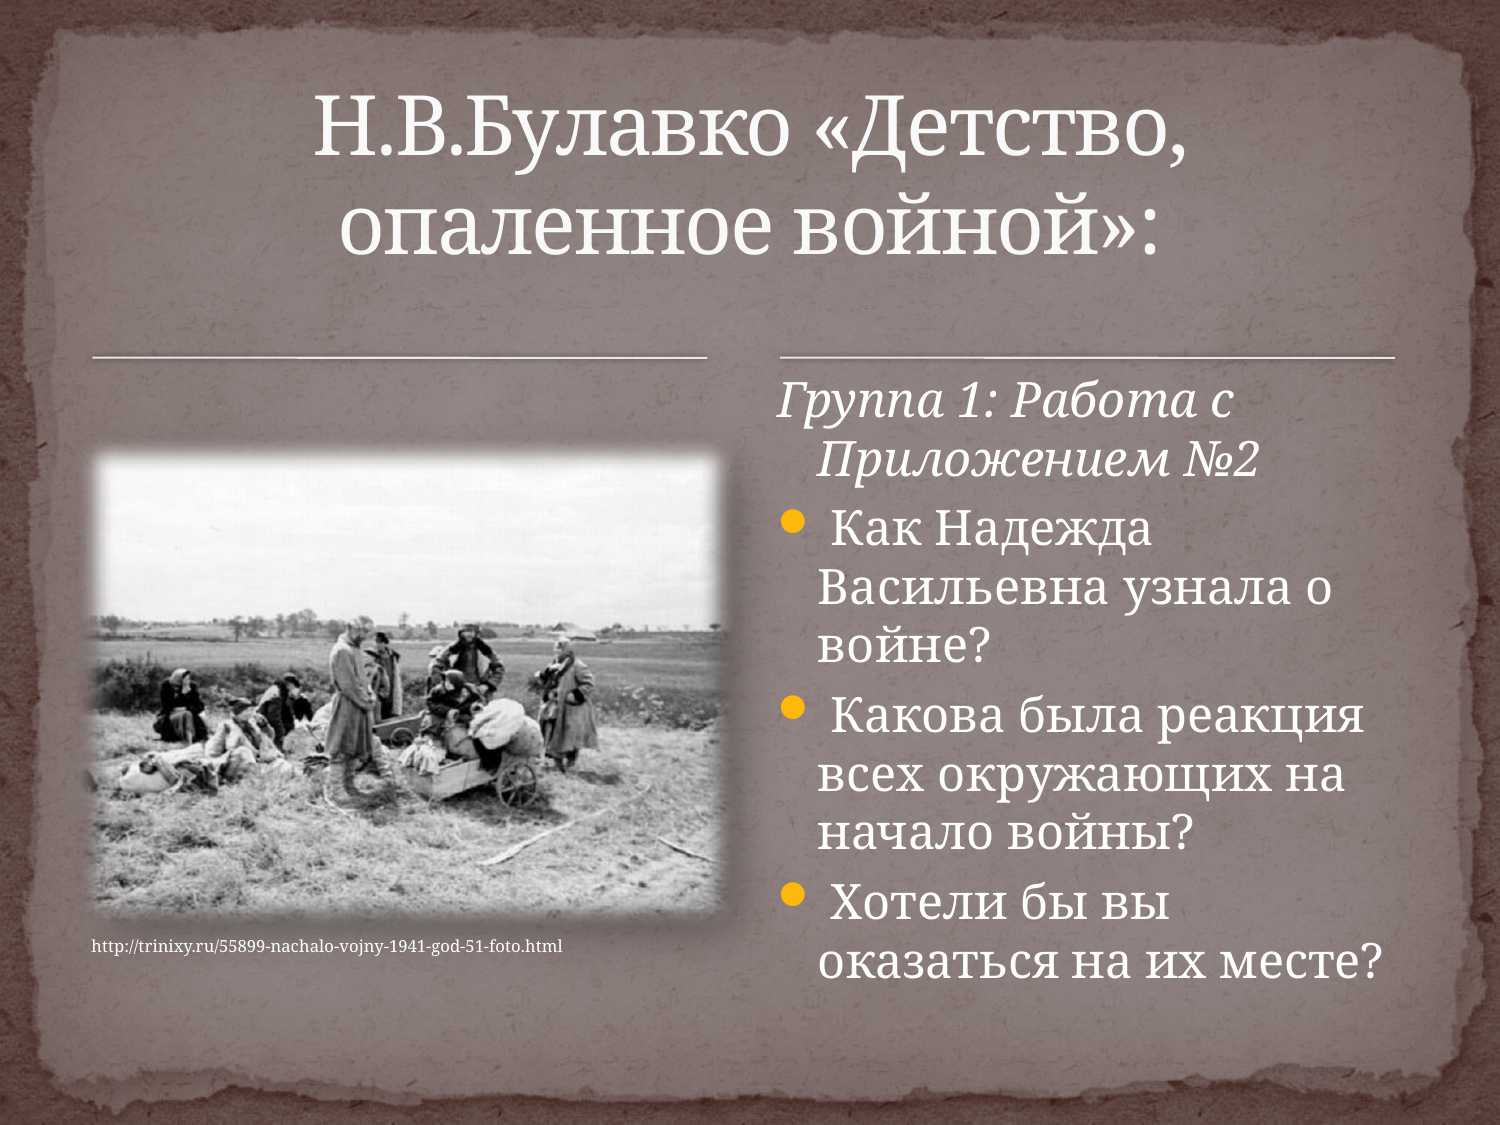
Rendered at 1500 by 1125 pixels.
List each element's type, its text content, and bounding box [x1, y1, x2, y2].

text_box http://trinixy.ru/55899-nachalo-vojny-1941-god-51-foto.html [76, 928, 827, 964]
list Группа 1: Работа с Приложением №2 Как Надежда Васильевна узнала о войне? Какова была реакция всех окружающих на начало войны? Хотели бы вы оказаться на их месте? [762, 361, 1426, 1004]
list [76, 436, 738, 931]
title Н.В.Булавко «Детство, опаленное войной»: [74, 25, 1425, 280]
